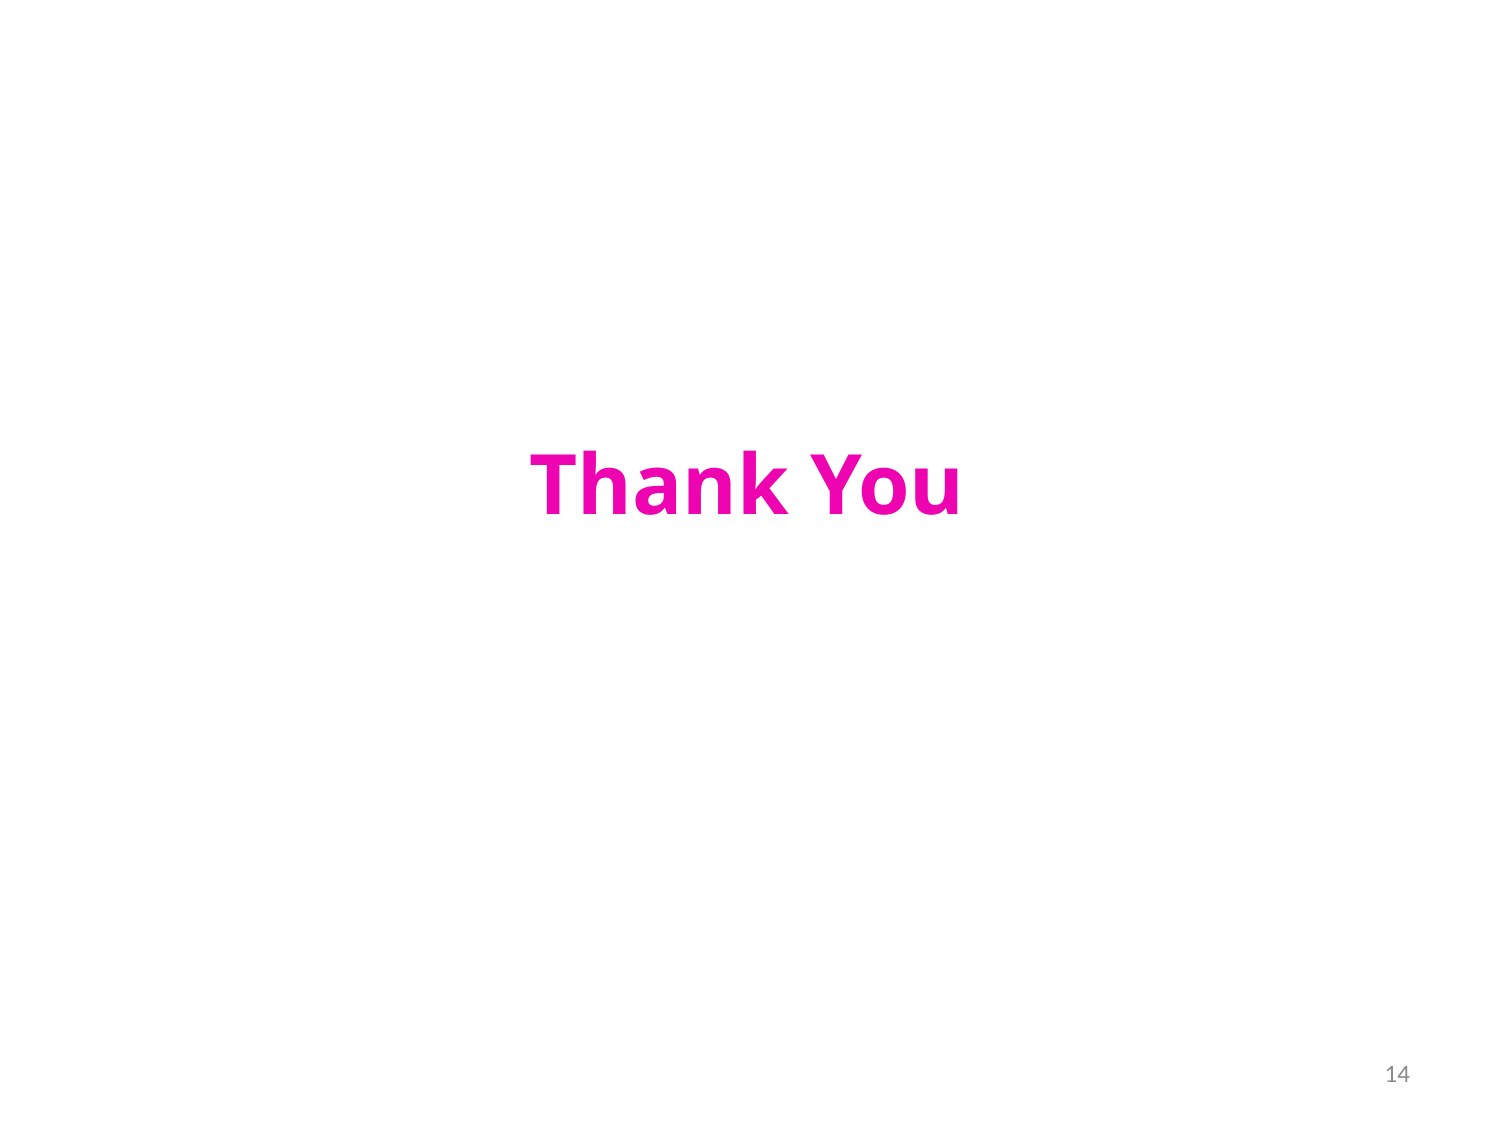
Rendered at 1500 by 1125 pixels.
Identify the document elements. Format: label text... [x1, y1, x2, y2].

list Thank You [0, 375, 1498, 1026]
slide_number 14 [1074, 1042, 1425, 1103]
